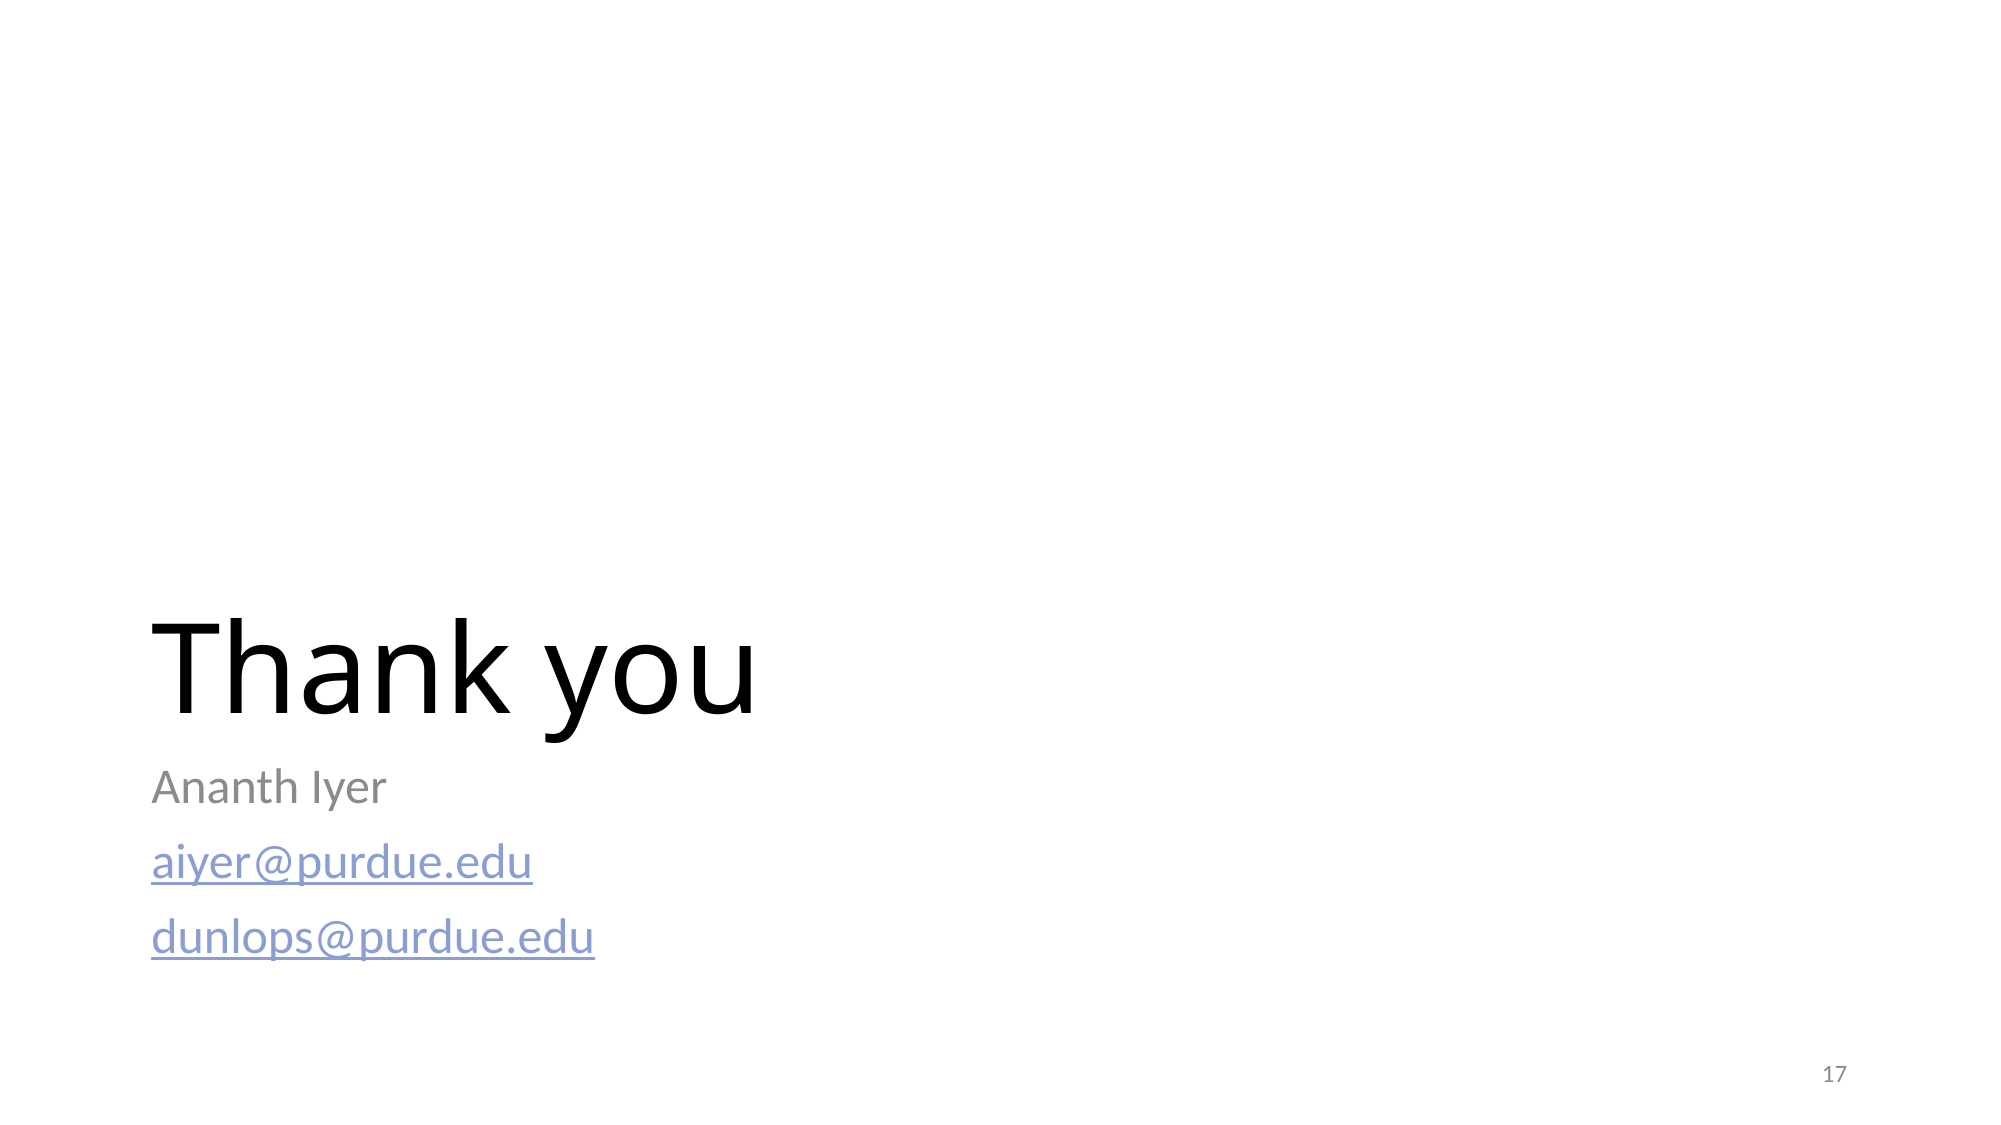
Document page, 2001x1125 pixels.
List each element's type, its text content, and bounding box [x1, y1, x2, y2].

title Thank you [136, 280, 1862, 749]
list Ananth Iyer aiyer@purdue.edu dunlops@purdue.edu [136, 752, 1862, 999]
slide_number 17 [1412, 1042, 1863, 1103]
